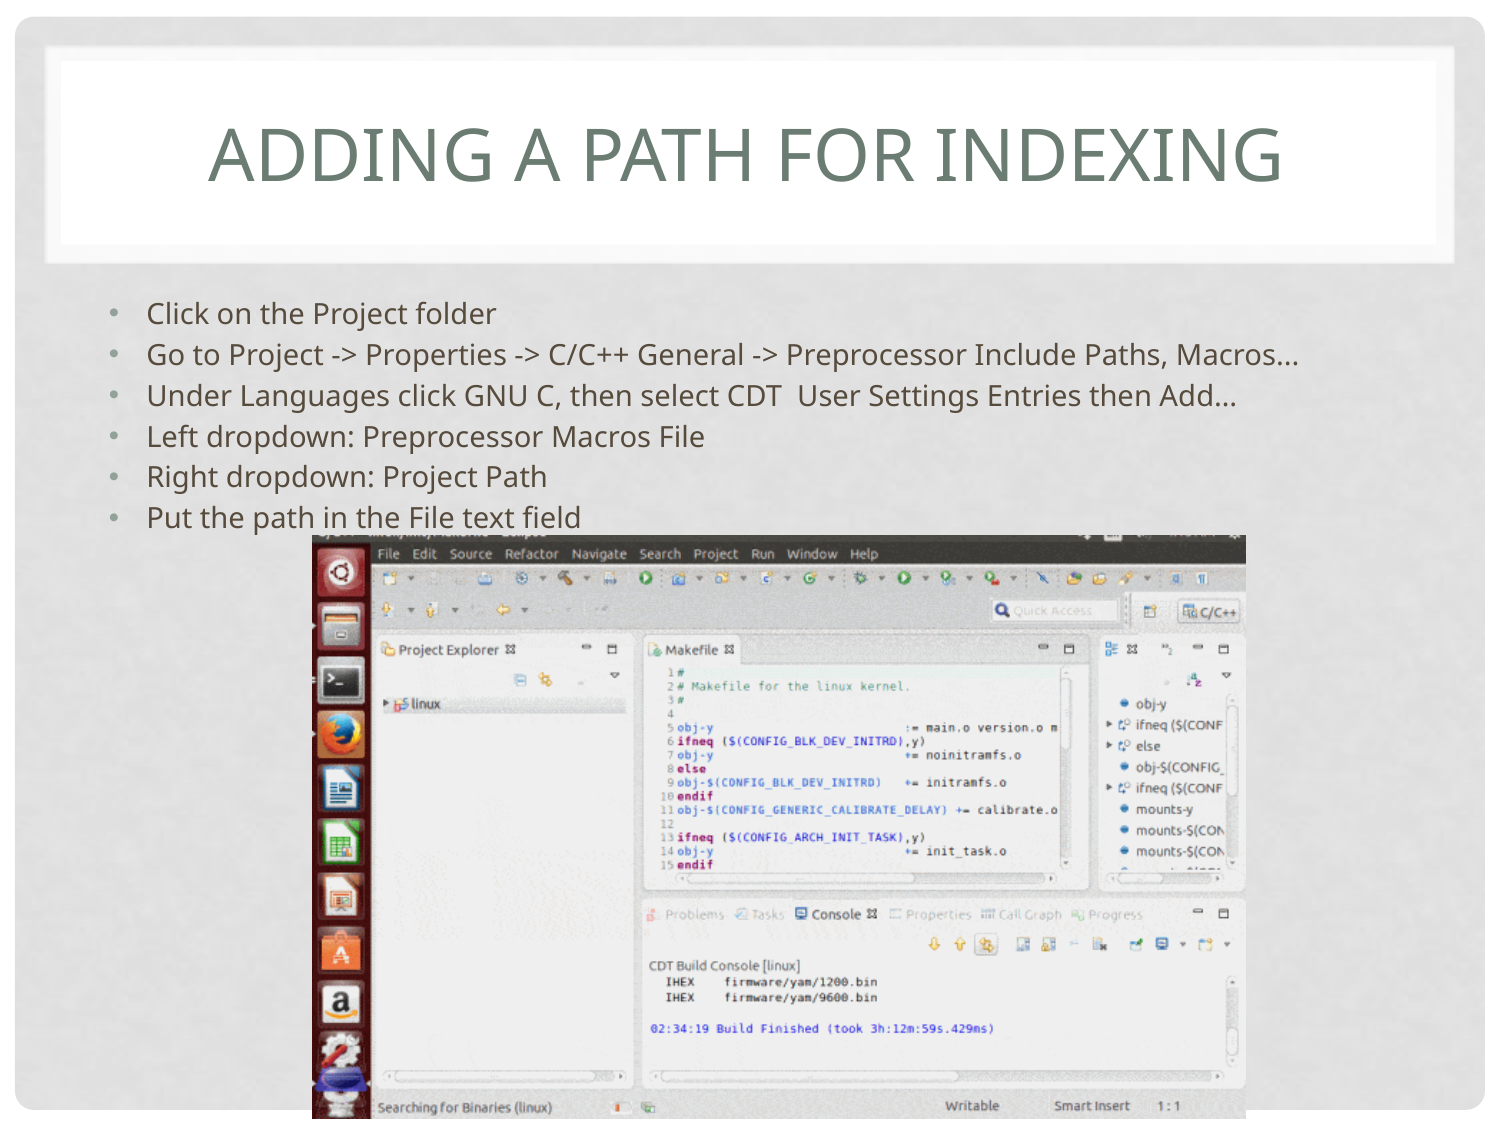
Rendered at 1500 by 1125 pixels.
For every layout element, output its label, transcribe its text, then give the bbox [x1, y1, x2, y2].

title Adding a Path for Indexing [69, 66, 1425, 238]
picture [312, 535, 1247, 1120]
list Click on the Project folder Go to Project -> Properties -> C/C++ General -> Preprocessor Include Paths, Macros... Under Languages click GNU C, then select CDT User Settings Entries then Add… Left dropdown: Preprocessor Macros File Right dropdown: Project Path Put the path in the File text field [75, 287, 1425, 1005]
